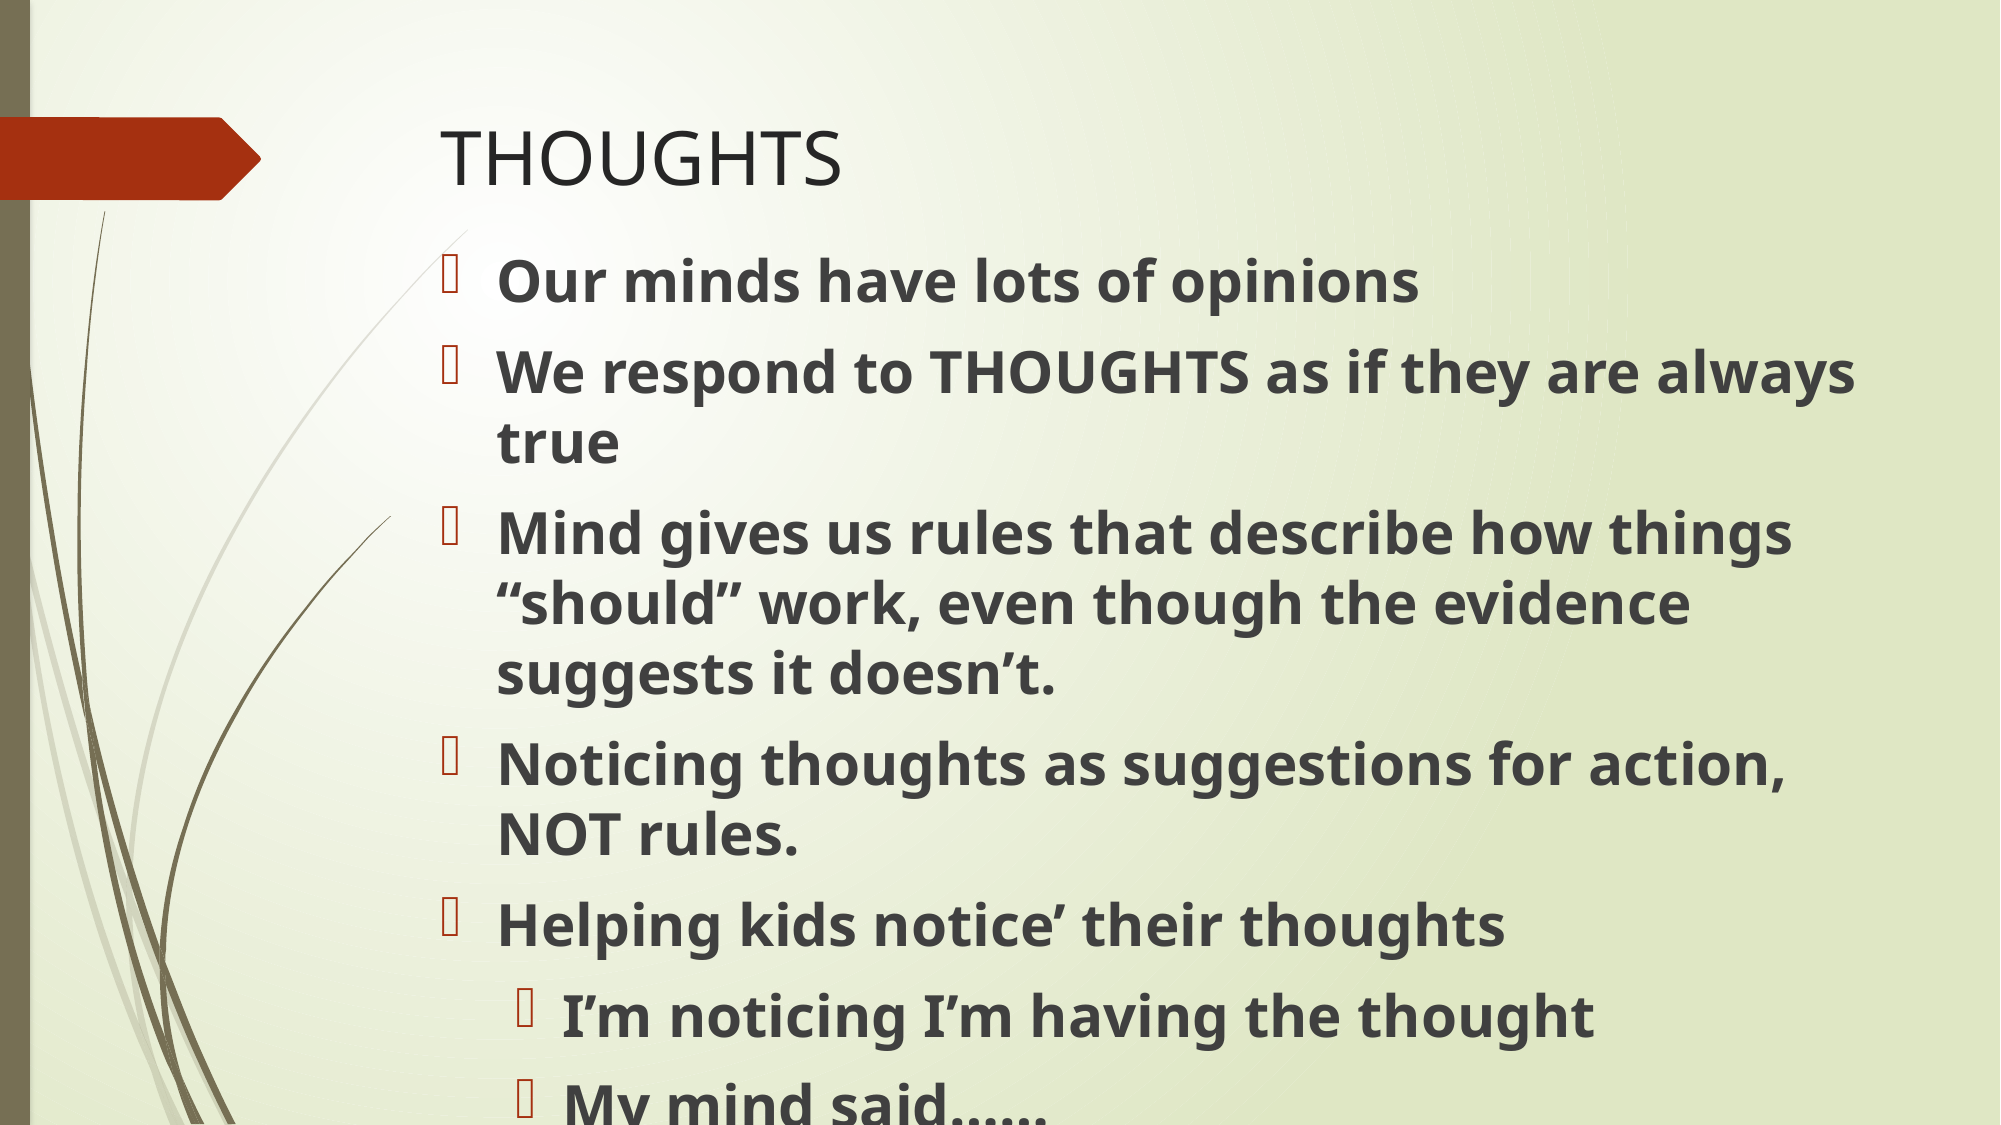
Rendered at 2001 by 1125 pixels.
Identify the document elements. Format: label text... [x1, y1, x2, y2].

list Our minds have lots of opinions We respond to THOUGHTS as if they are always true Mind gives us rules that describe how things “should” work, even though the evidence suggests it doesn’t. Noticing thoughts as suggestions for action, NOT rules. Helping kids notice’ their thoughts I’m noticing I’m having the thought My mind said…… [425, 237, 1888, 857]
title THOUGHTS [425, 102, 1888, 237]
